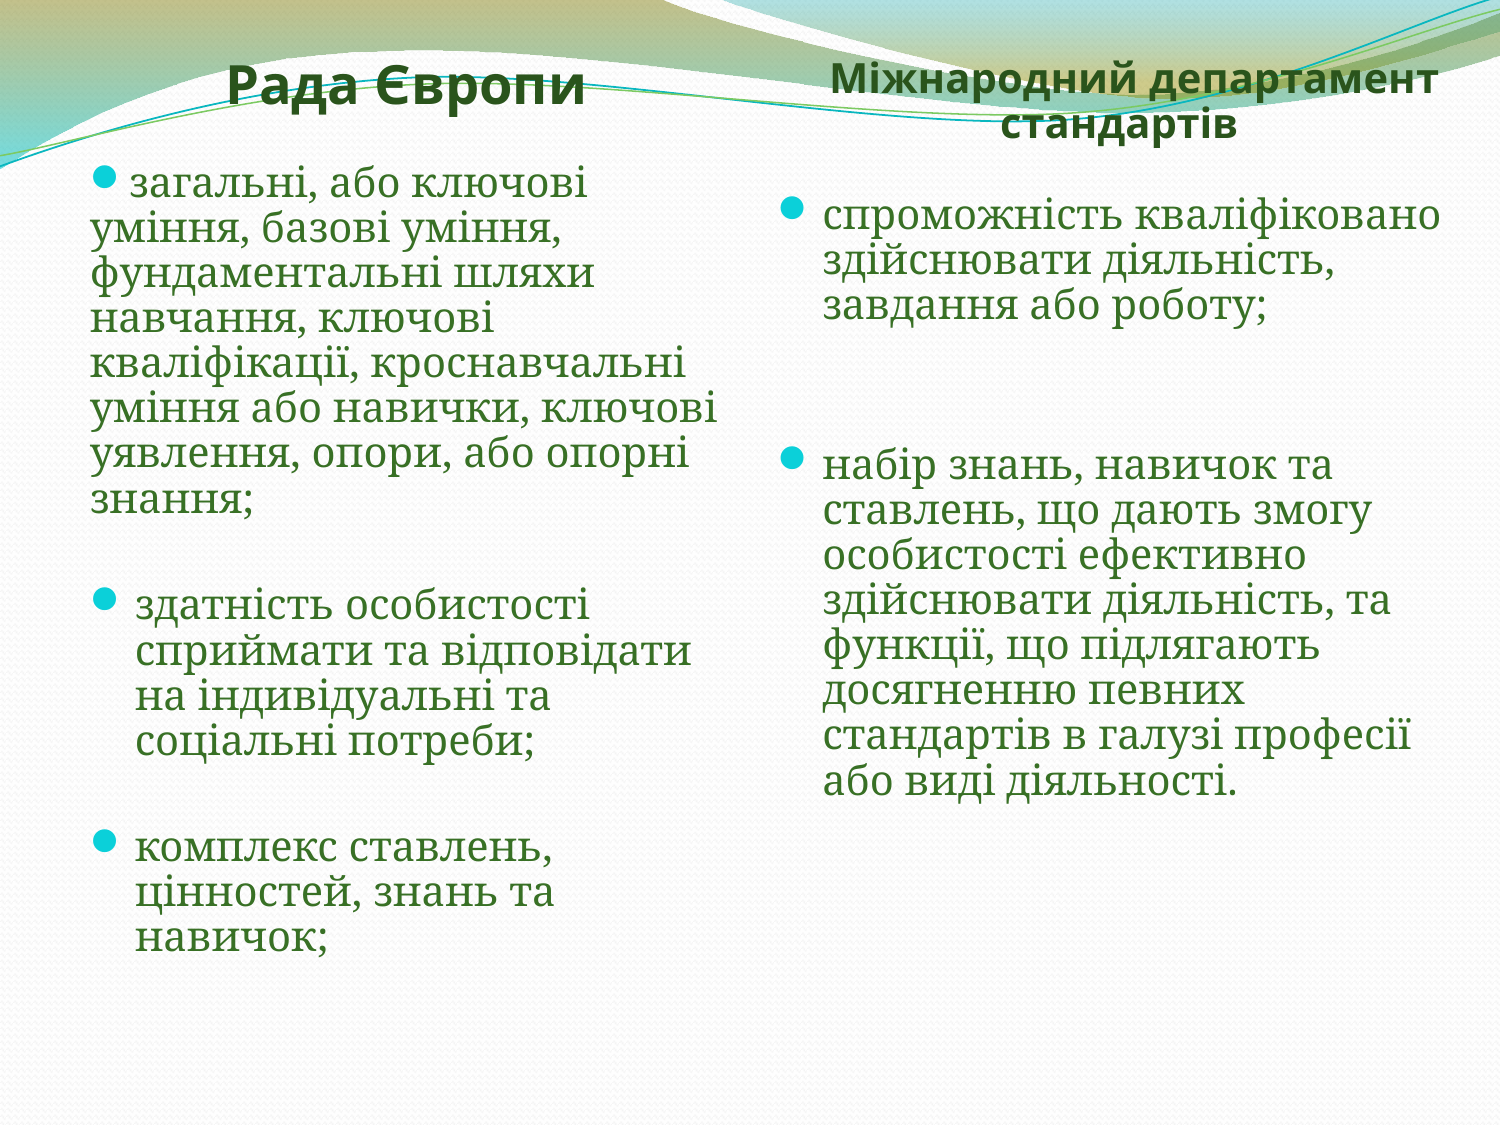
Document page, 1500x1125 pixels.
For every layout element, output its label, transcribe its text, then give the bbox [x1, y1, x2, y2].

list Міжнародний департамент стандартів спроможність кваліфіковано здійснювати діяльність, завдання або роботу; набір знань, навичок та ставлень, що дають змогу особистості ефективно здійснювати діяльність, та функції, що підлягають досягненню певних стандартів в галузі професії або виді діяльності. [762, 50, 1477, 1100]
list Рада Європи загальні, або ключові уміння, базові уміння, фундаментальні шляхи навчання, ключові кваліфікації, кроснавчальні уміння або навички, ключові уявлення, опори, або опорні знання; здатність особистості сприймати та відповідати на індивідуальні та соціальні потреби; комплекс ставлень, цінностей, знань та навичок; [75, 50, 738, 1088]
